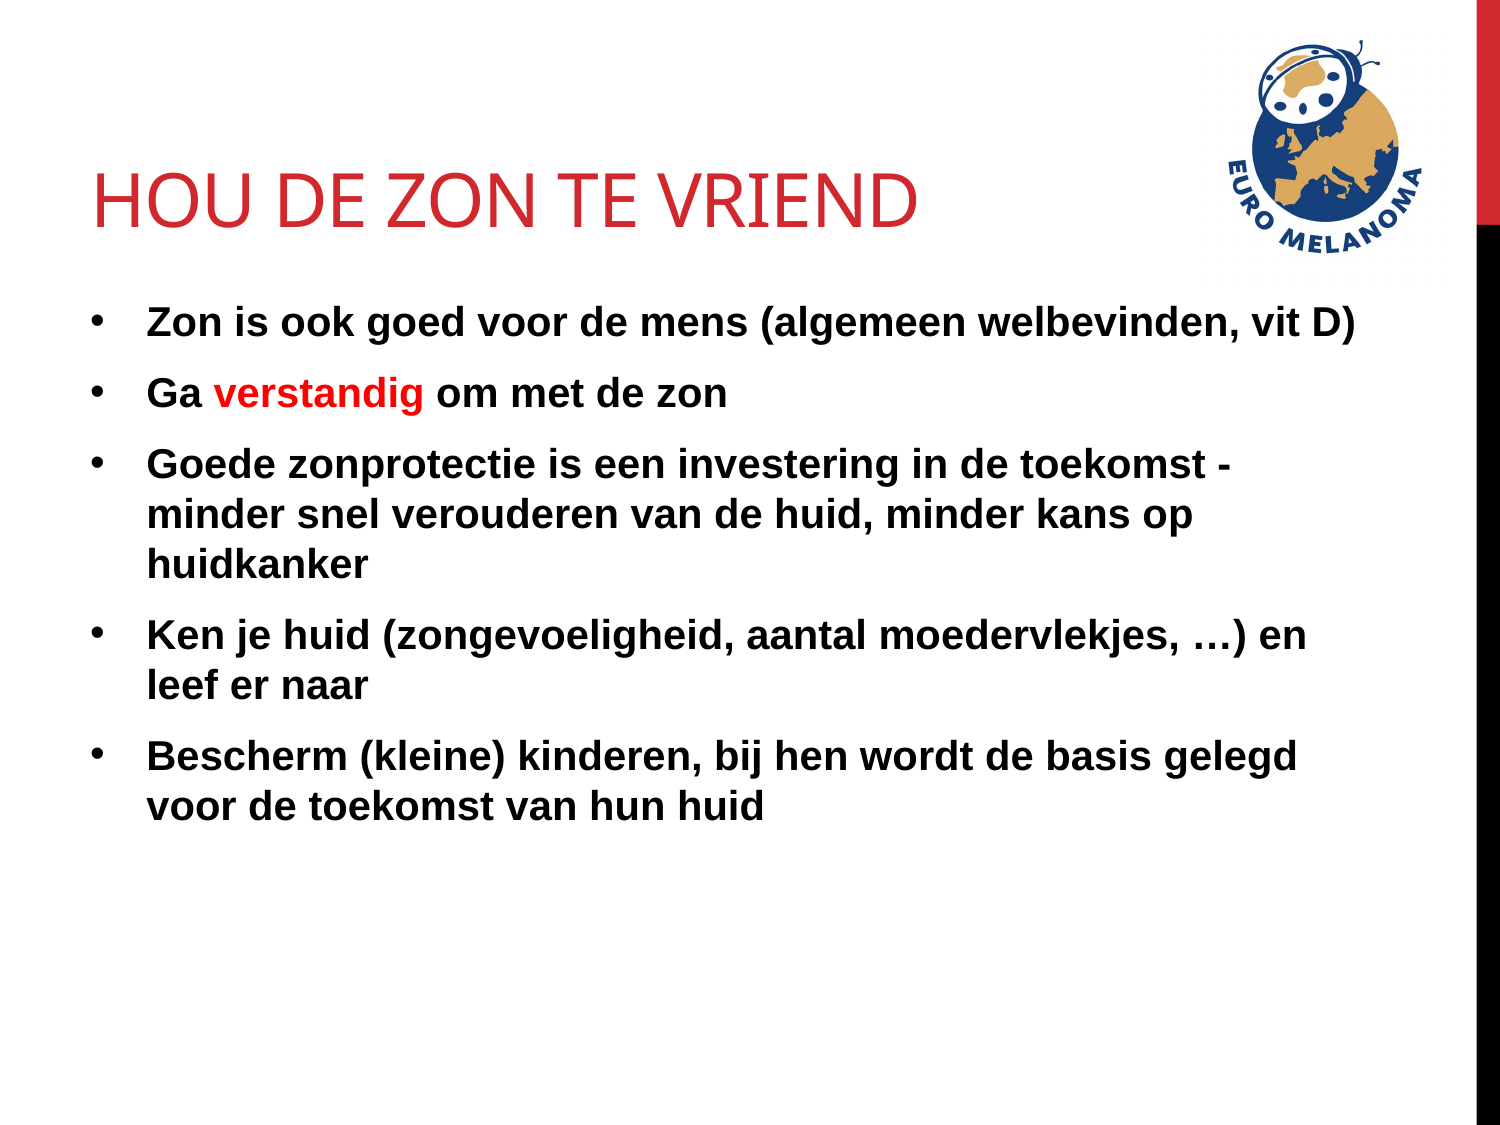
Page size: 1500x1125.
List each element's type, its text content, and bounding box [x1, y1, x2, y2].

title Hou de zon te vriend [75, 25, 1025, 250]
picture [1193, 24, 1457, 288]
list Zon is ook goed voor de mens (algemeen welbevinden, vit D) Ga verstandig om met de zon Goede zonprotectie is een investering in de toekomst - minder snel verouderen van de huid, minder kans op huidkanker Ken je huid (zongevoeligheid, aantal moedervlekjes, …) en leef er naar Bescherm (kleine) kinderen, bij hen wordt de basis gelegd voor de toekomst van hun huid [75, 287, 1388, 1005]
